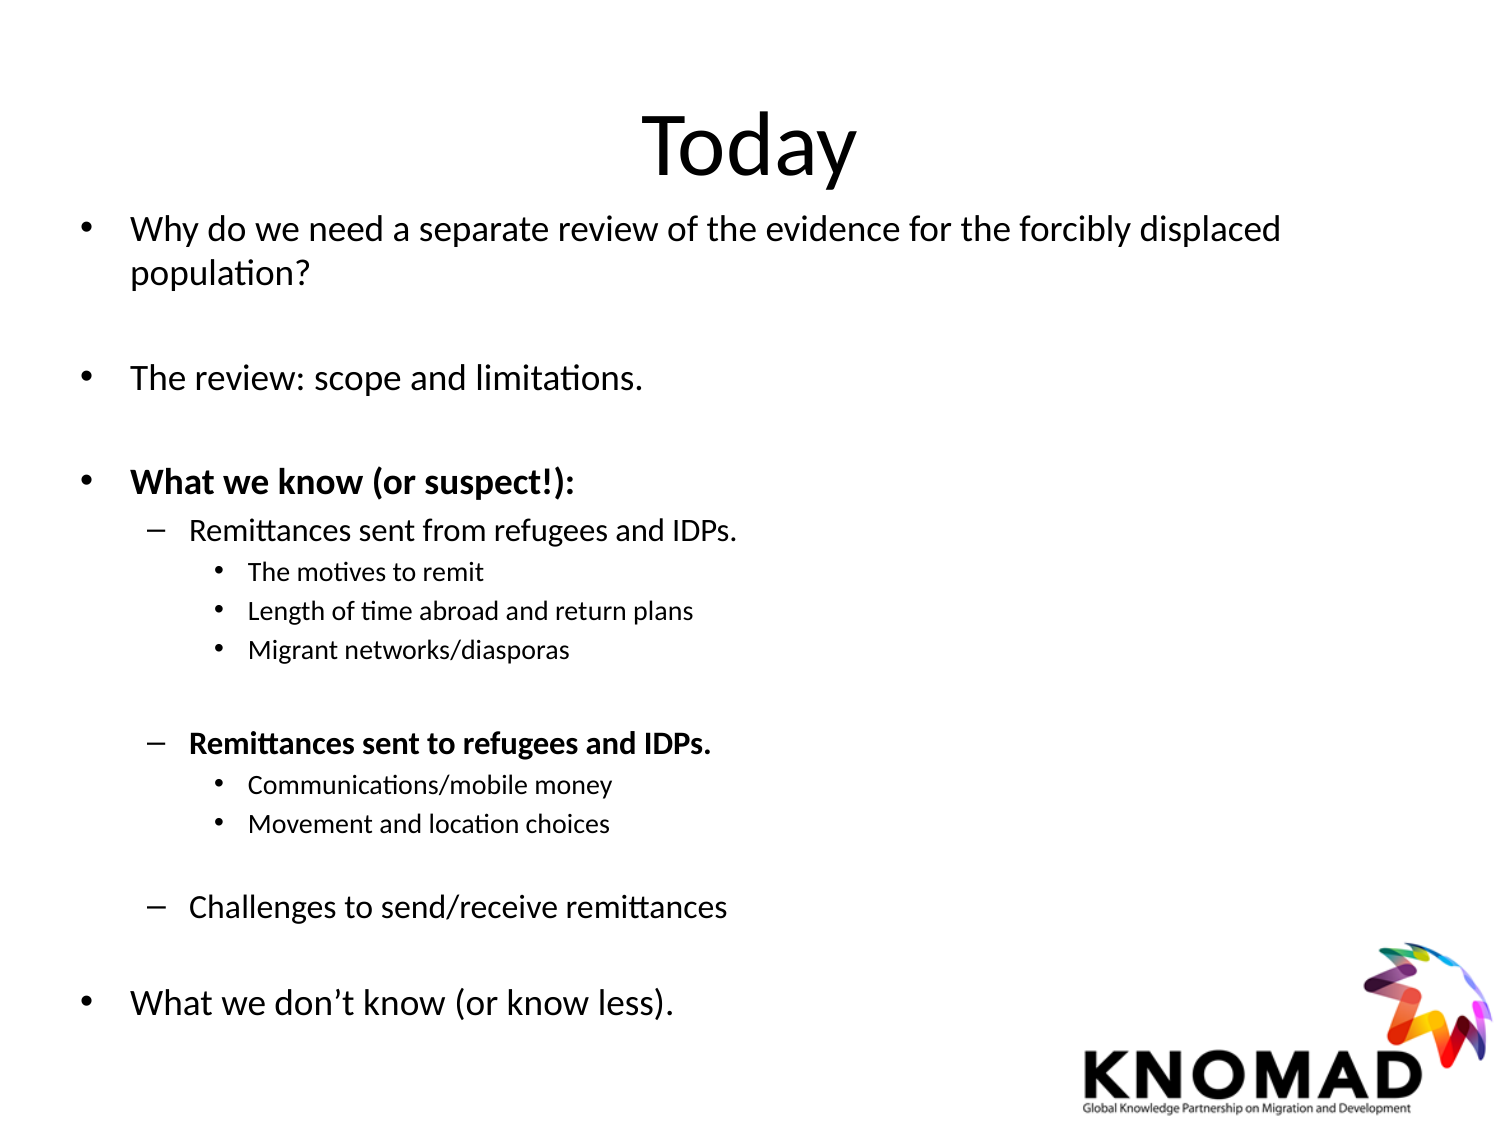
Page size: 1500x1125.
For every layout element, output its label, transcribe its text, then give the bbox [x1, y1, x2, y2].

title Today [75, 45, 1425, 196]
list Why do we need a separate review of the evidence for the forcibly displaced population? The review: scope and limitations. What we know (or suspect!): Remittances sent from refugees and IDPs. The motives to remit Length of time abroad and return plans Migrant networks/diasporas Remittances sent to refugees and IDPs. Communications/mobile money Movement and location choices Challenges to send/receive remittances What we don’t know (or know less). [64, 196, 1425, 1035]
picture [1068, 924, 1500, 1121]
